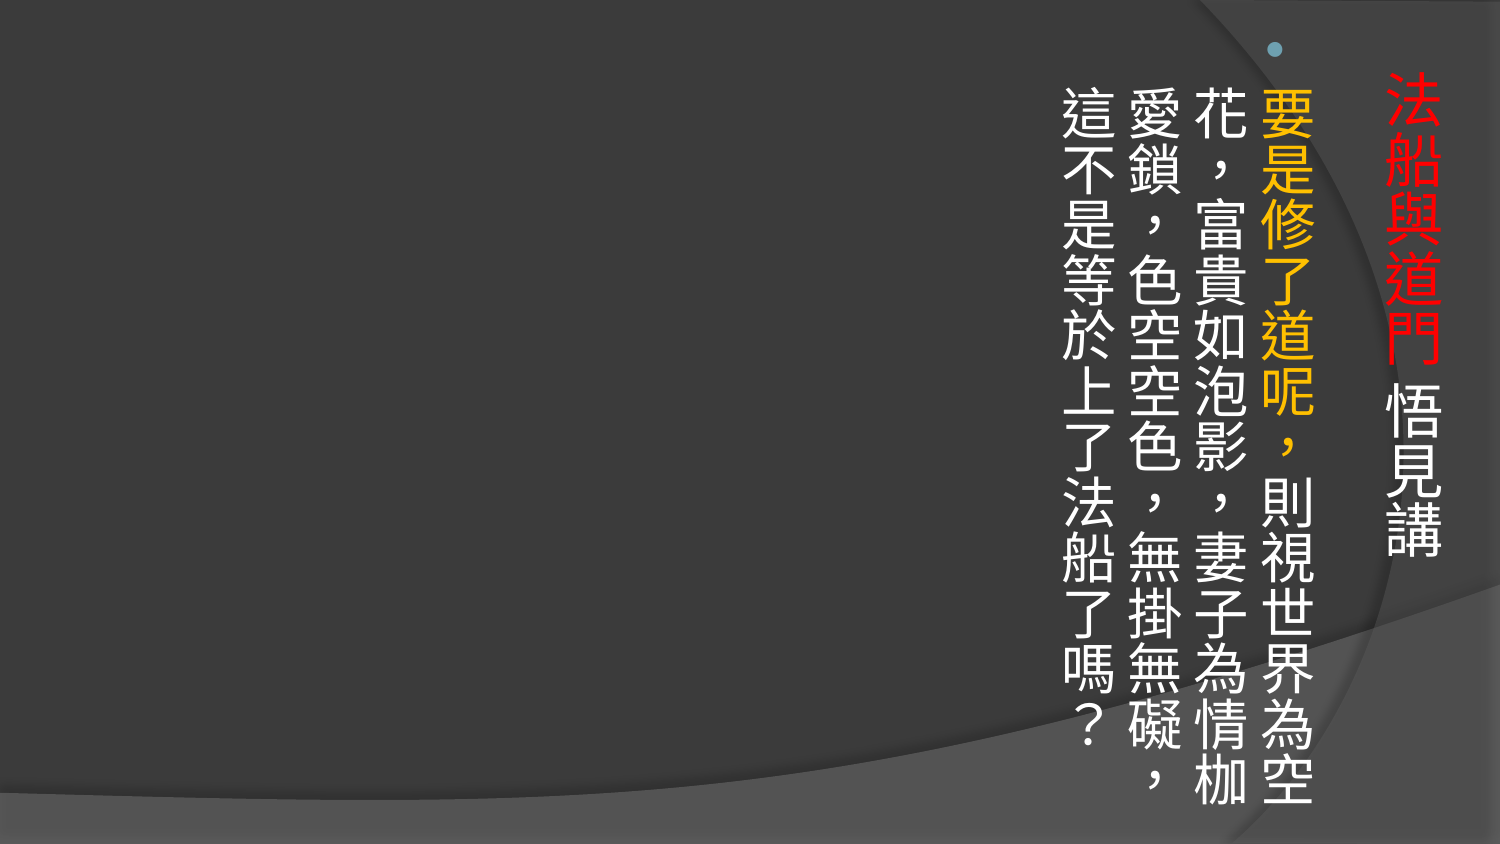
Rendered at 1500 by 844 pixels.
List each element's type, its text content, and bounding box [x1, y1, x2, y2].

list 要是修了道呢，則視世界為空花，富貴如泡影，妻子為情枷愛鎖，色空空色，無掛無礙，這不是等於上了法船了嗎？ [29, 20, 1353, 824]
title 法船與道門 悟見講 [1353, 43, 1473, 812]
